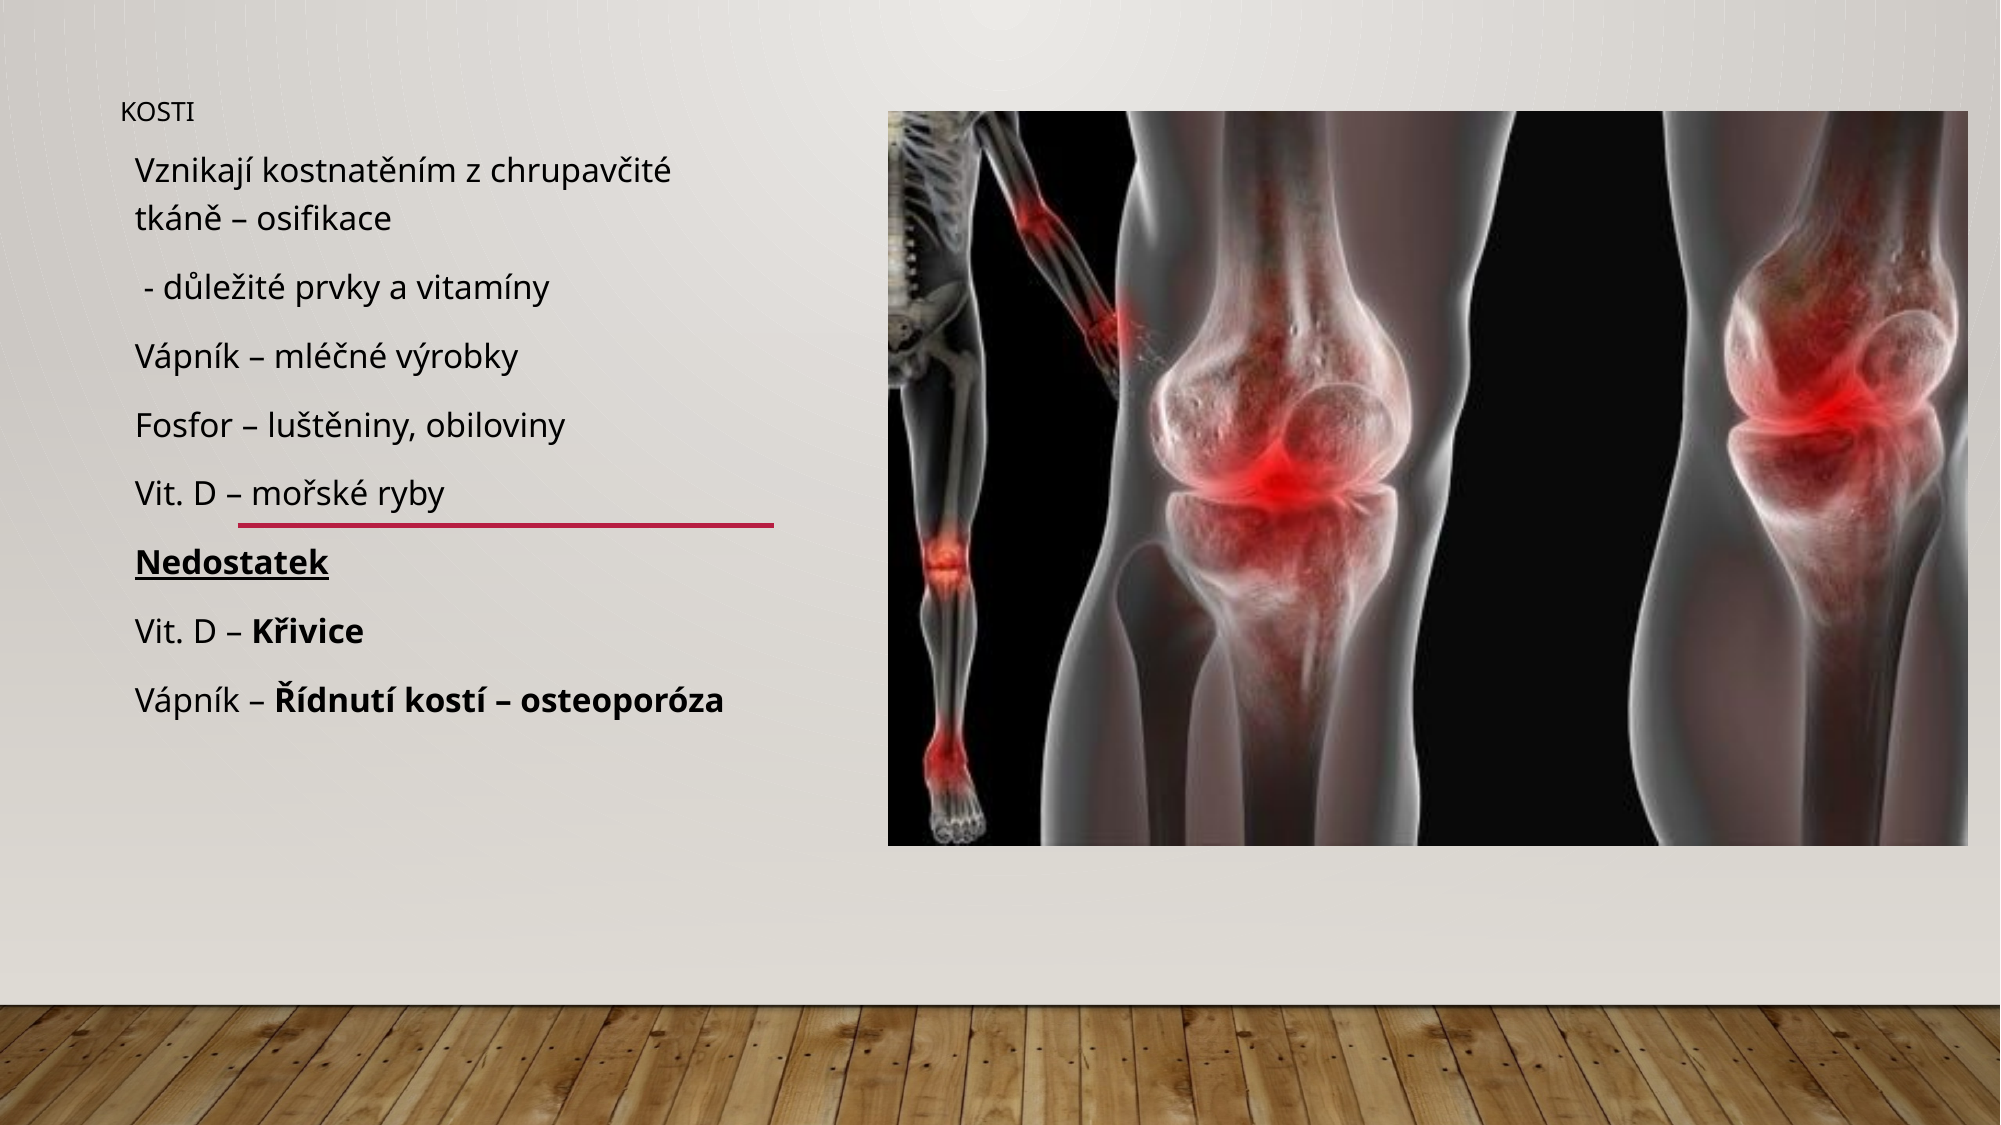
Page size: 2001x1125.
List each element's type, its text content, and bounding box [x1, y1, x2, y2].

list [887, 111, 1969, 846]
picture [0, 1005, 2000, 1125]
list Vznikají kostnatěním z chrupavčité tkáně – osifikace - důležité prvky a vitamíny Vápník – mléčné výrobky Fosfor – luštěniny, obiloviny Vit. D – mořské ryby Nedostatek Vit. D – Křivice Vápník – Řídnutí kostí – osteoporóza [119, 134, 752, 945]
title kosti [105, 61, 789, 135]
